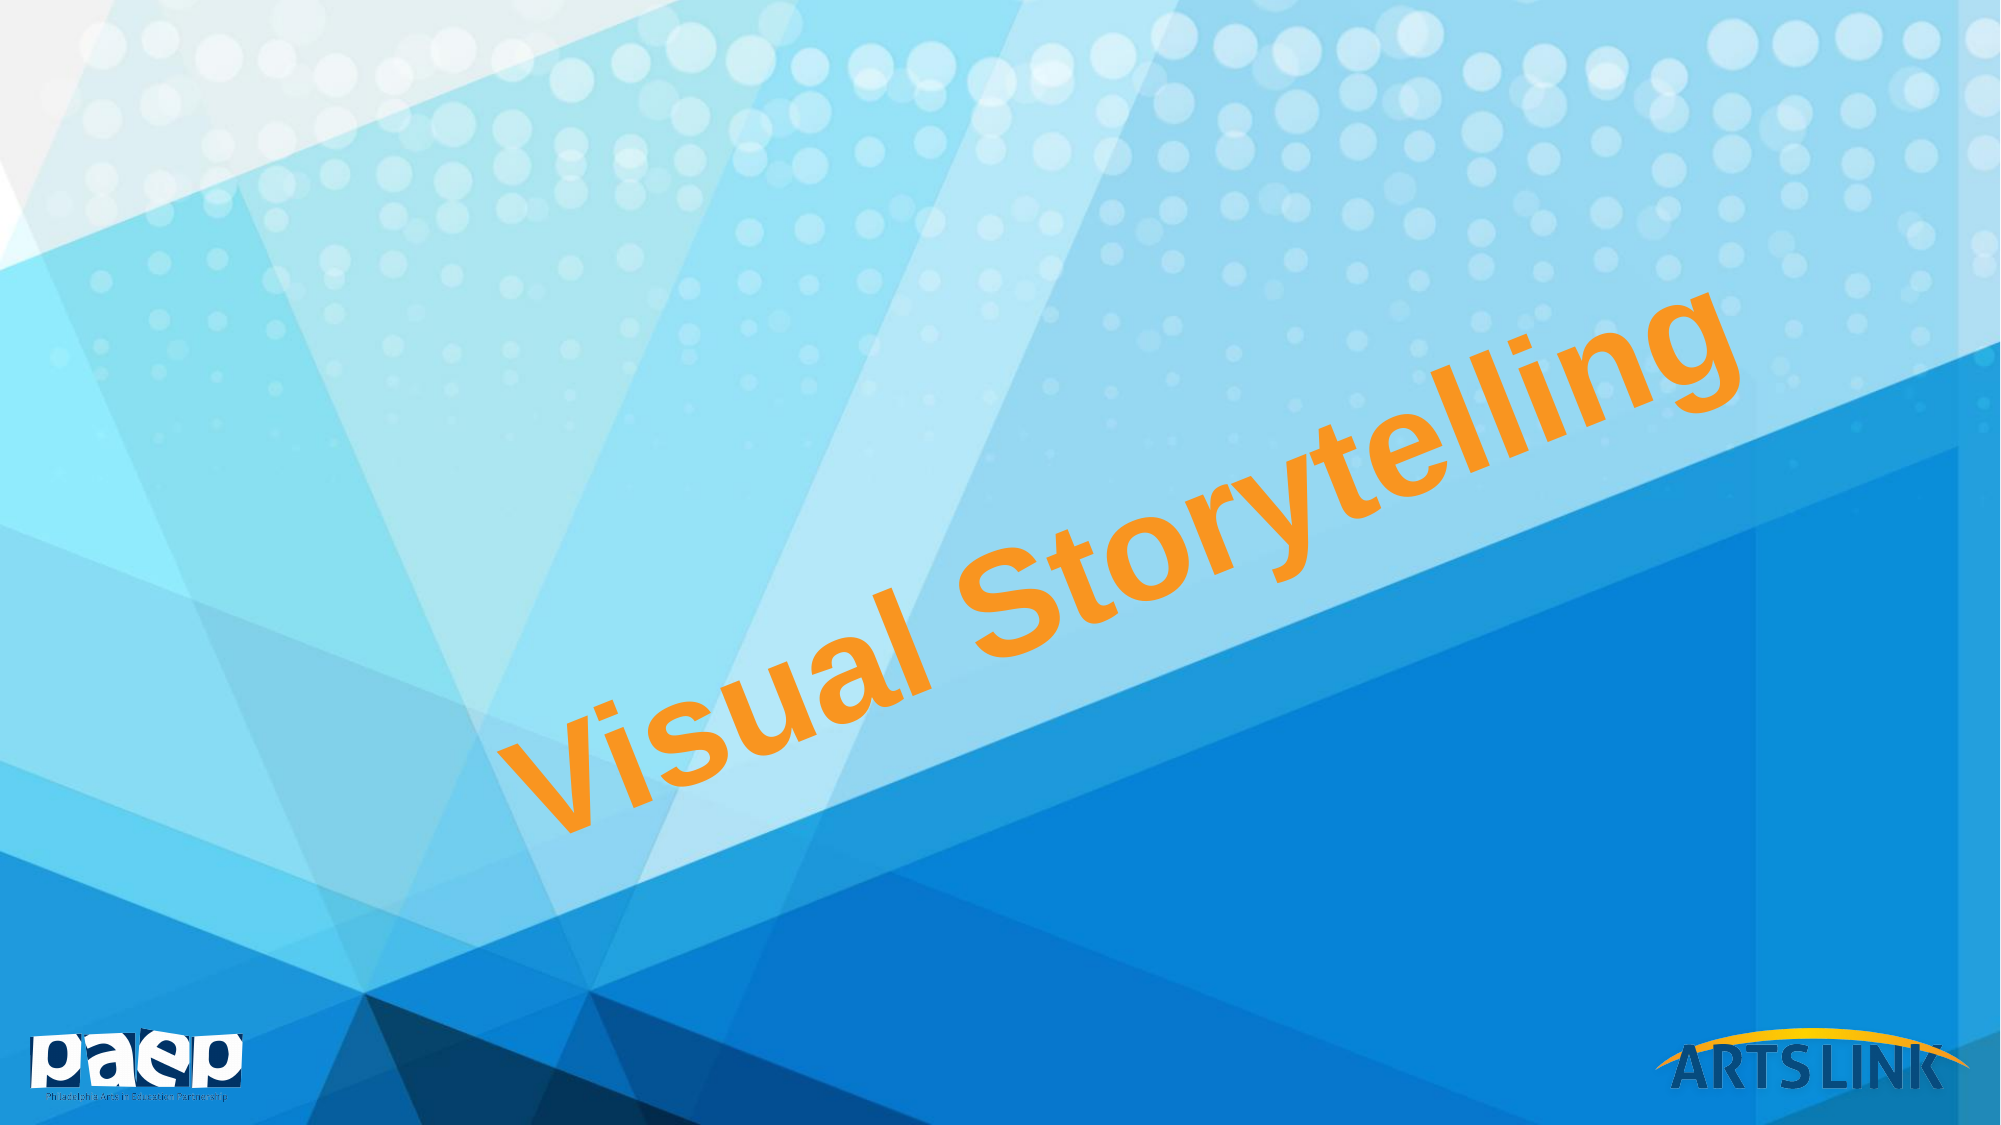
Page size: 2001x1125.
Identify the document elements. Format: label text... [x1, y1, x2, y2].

picture [0, 0, 2001, 1125]
title Visual Storytelling [443, 36, 2000, 963]
